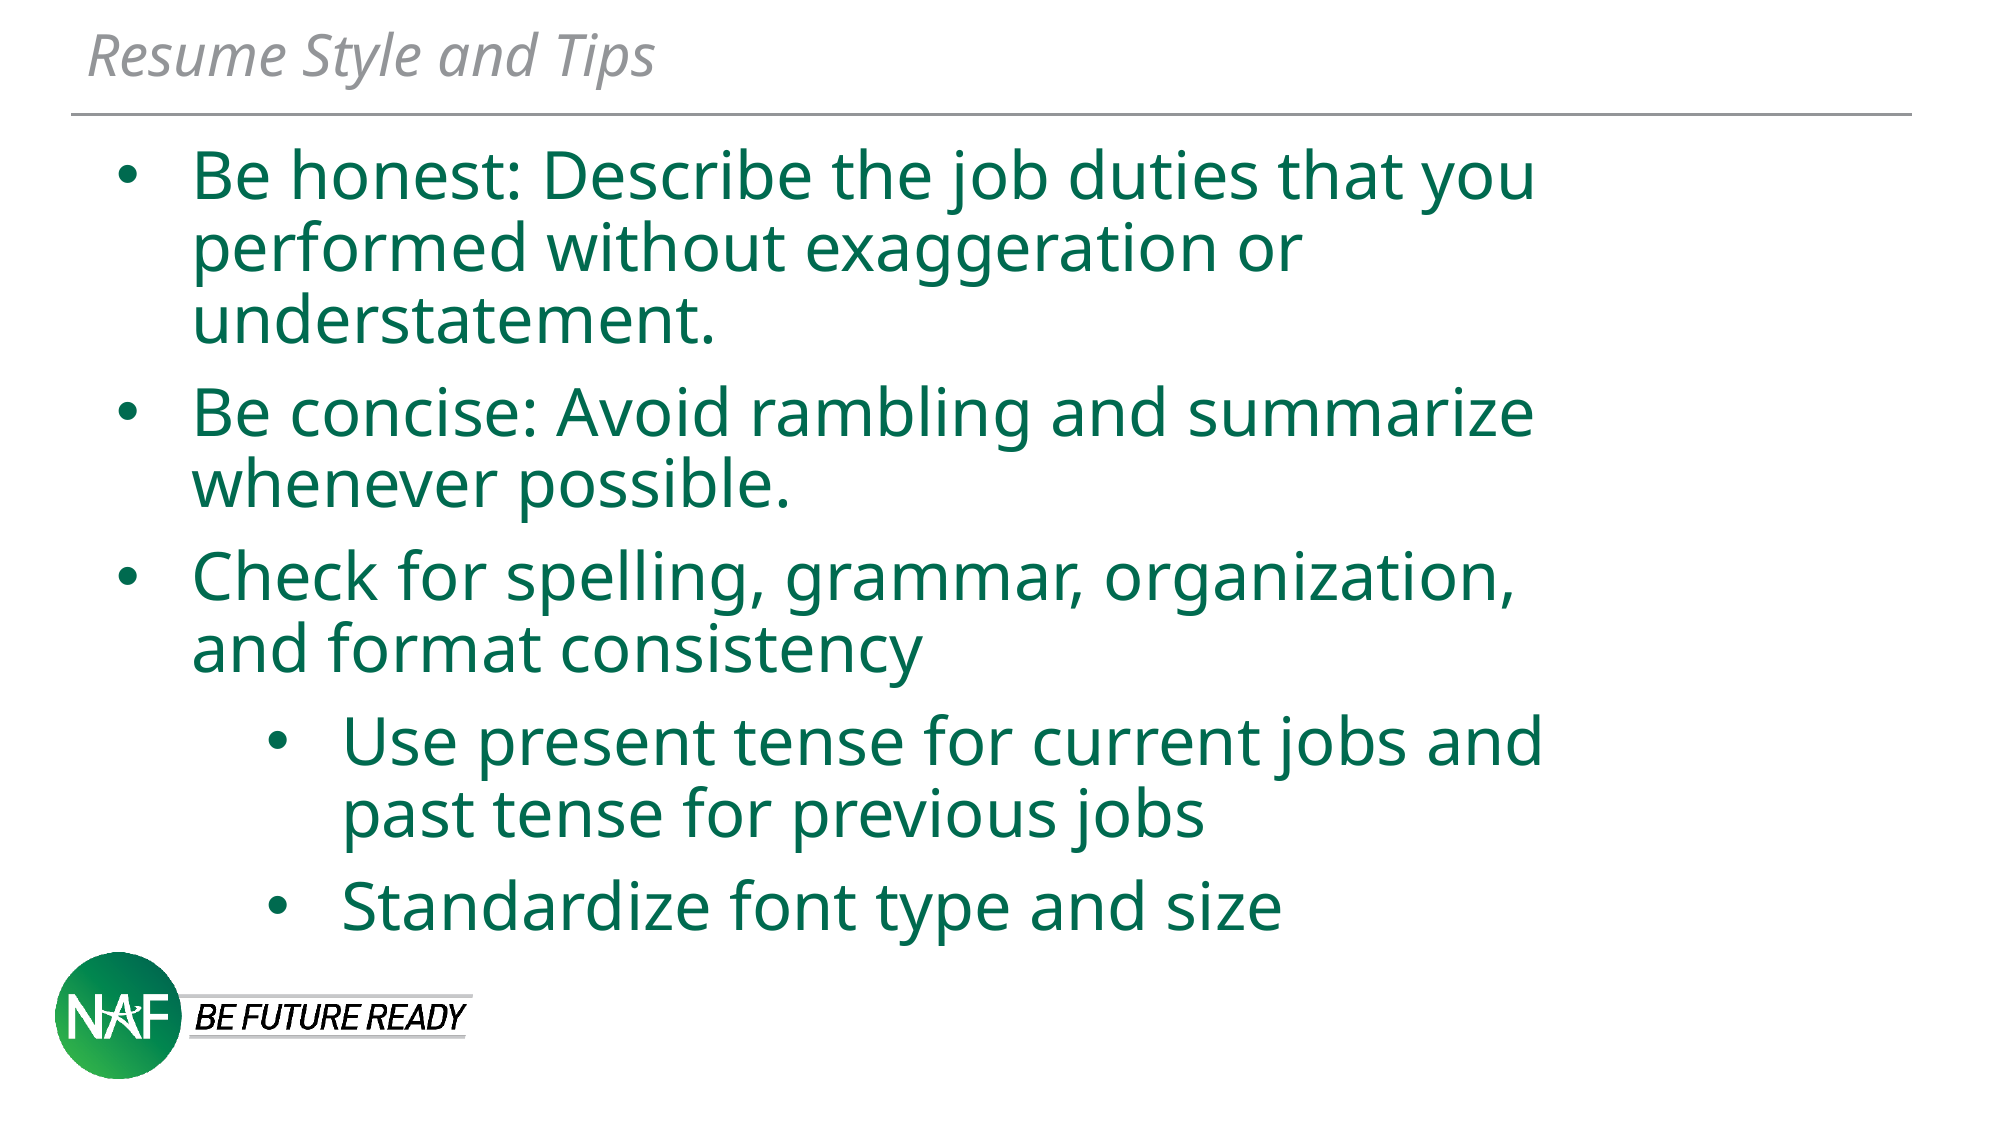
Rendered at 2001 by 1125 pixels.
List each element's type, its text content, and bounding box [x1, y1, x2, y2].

text_box Be honest: Describe the job duties that you performed without exaggeration or understatement. Be concise: Avoid rambling and summarize whenever possible. Check for spelling, grammar, organization, and format consistency Use present tense for current jobs and past tense for previous jobs Standardize font type and size [101, 134, 1649, 952]
list Resume Style and Tips [71, 19, 1912, 105]
picture [55, 952, 473, 1079]
